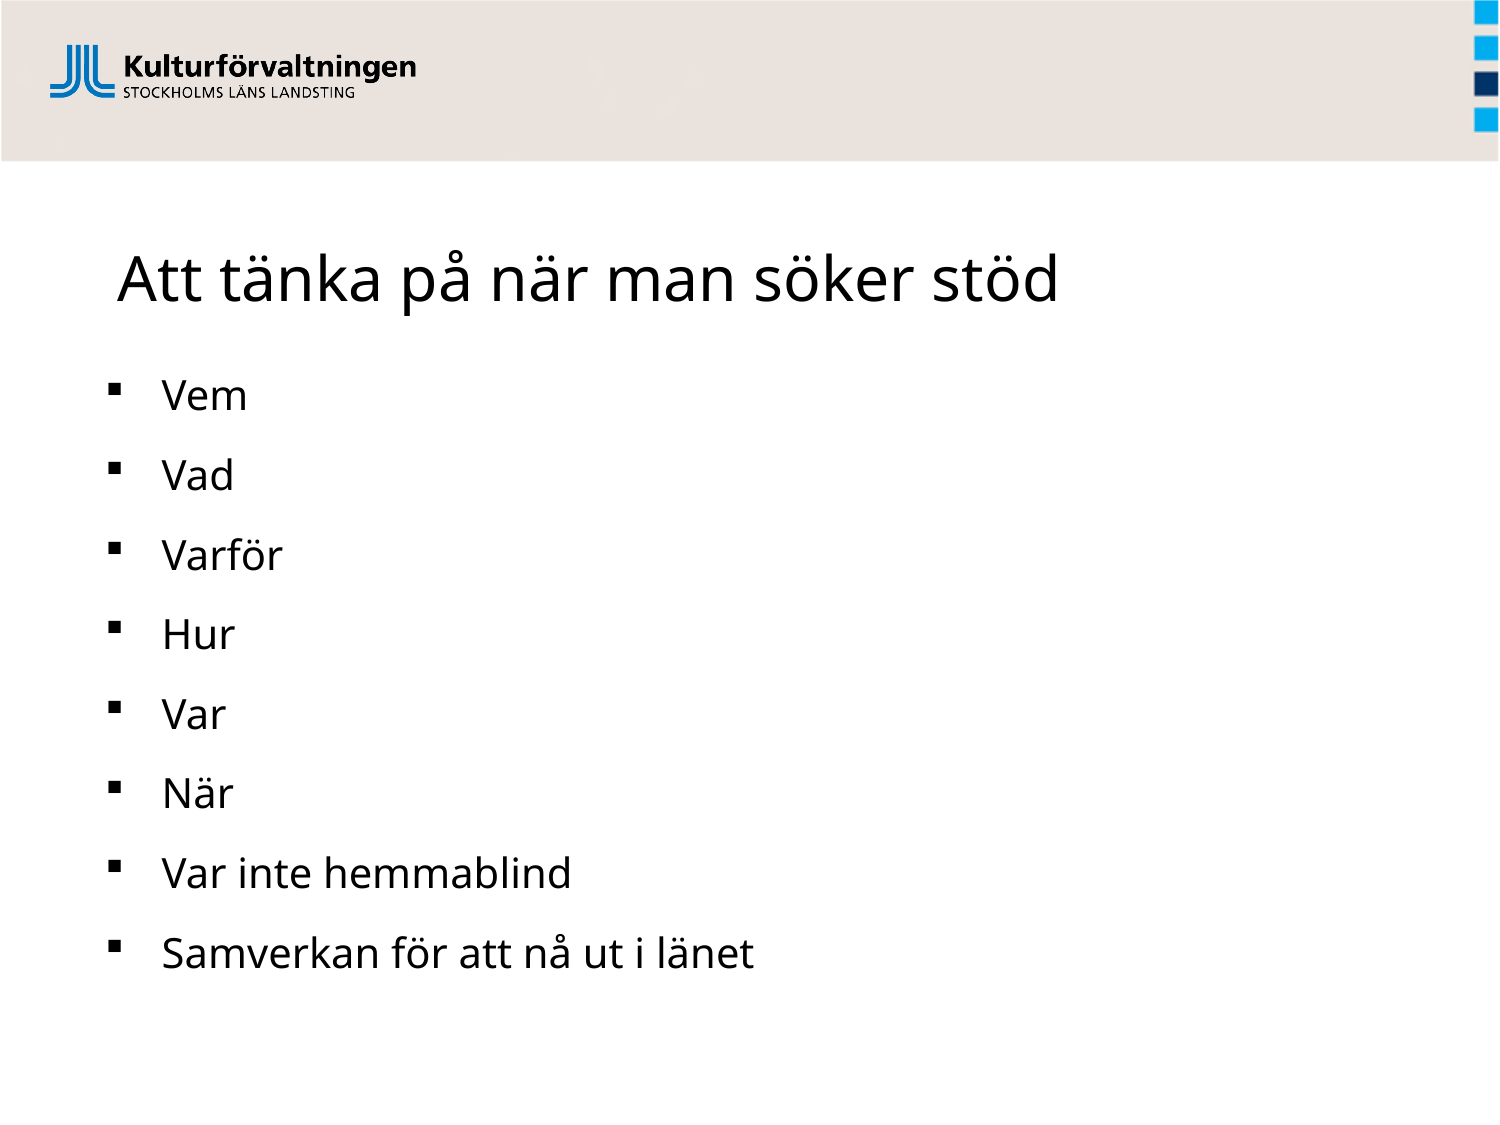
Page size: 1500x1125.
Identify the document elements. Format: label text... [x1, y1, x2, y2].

title Att tänka på när man söker stöd [117, 176, 1382, 315]
picture [0, 0, 1500, 163]
list Vem Vad Varför Hur Var När Var inte hemmablind Samverkan för att nå ut i länet [105, 353, 1382, 1058]
